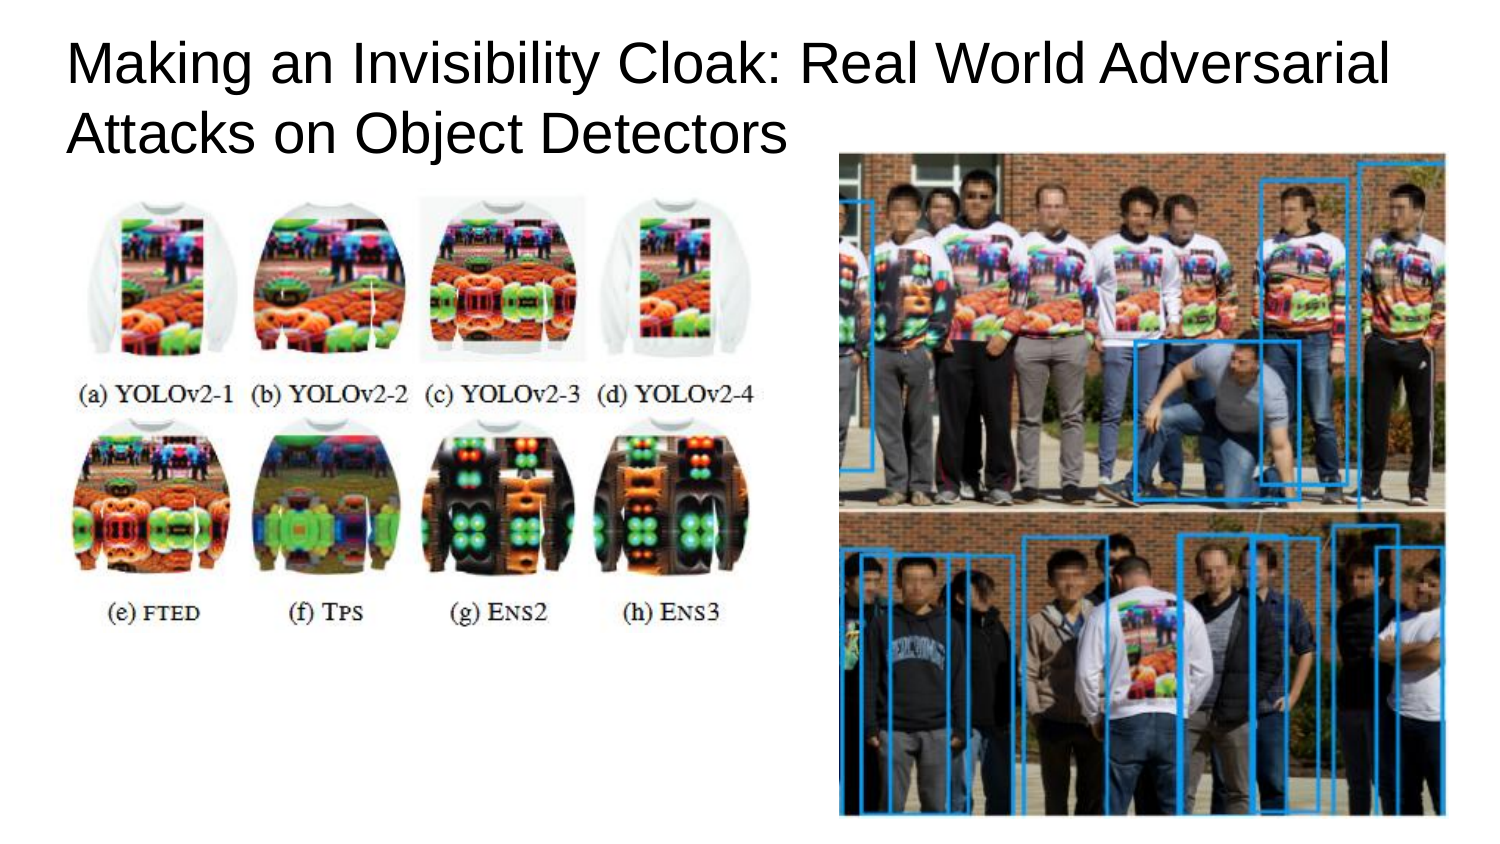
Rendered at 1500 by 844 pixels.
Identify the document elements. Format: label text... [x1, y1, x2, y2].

title Making an Invisibility Cloak: Real World Adversarial Attacks on Object Detectors [51, 10, 1449, 105]
picture [839, 151, 1450, 819]
picture [50, 188, 764, 633]
